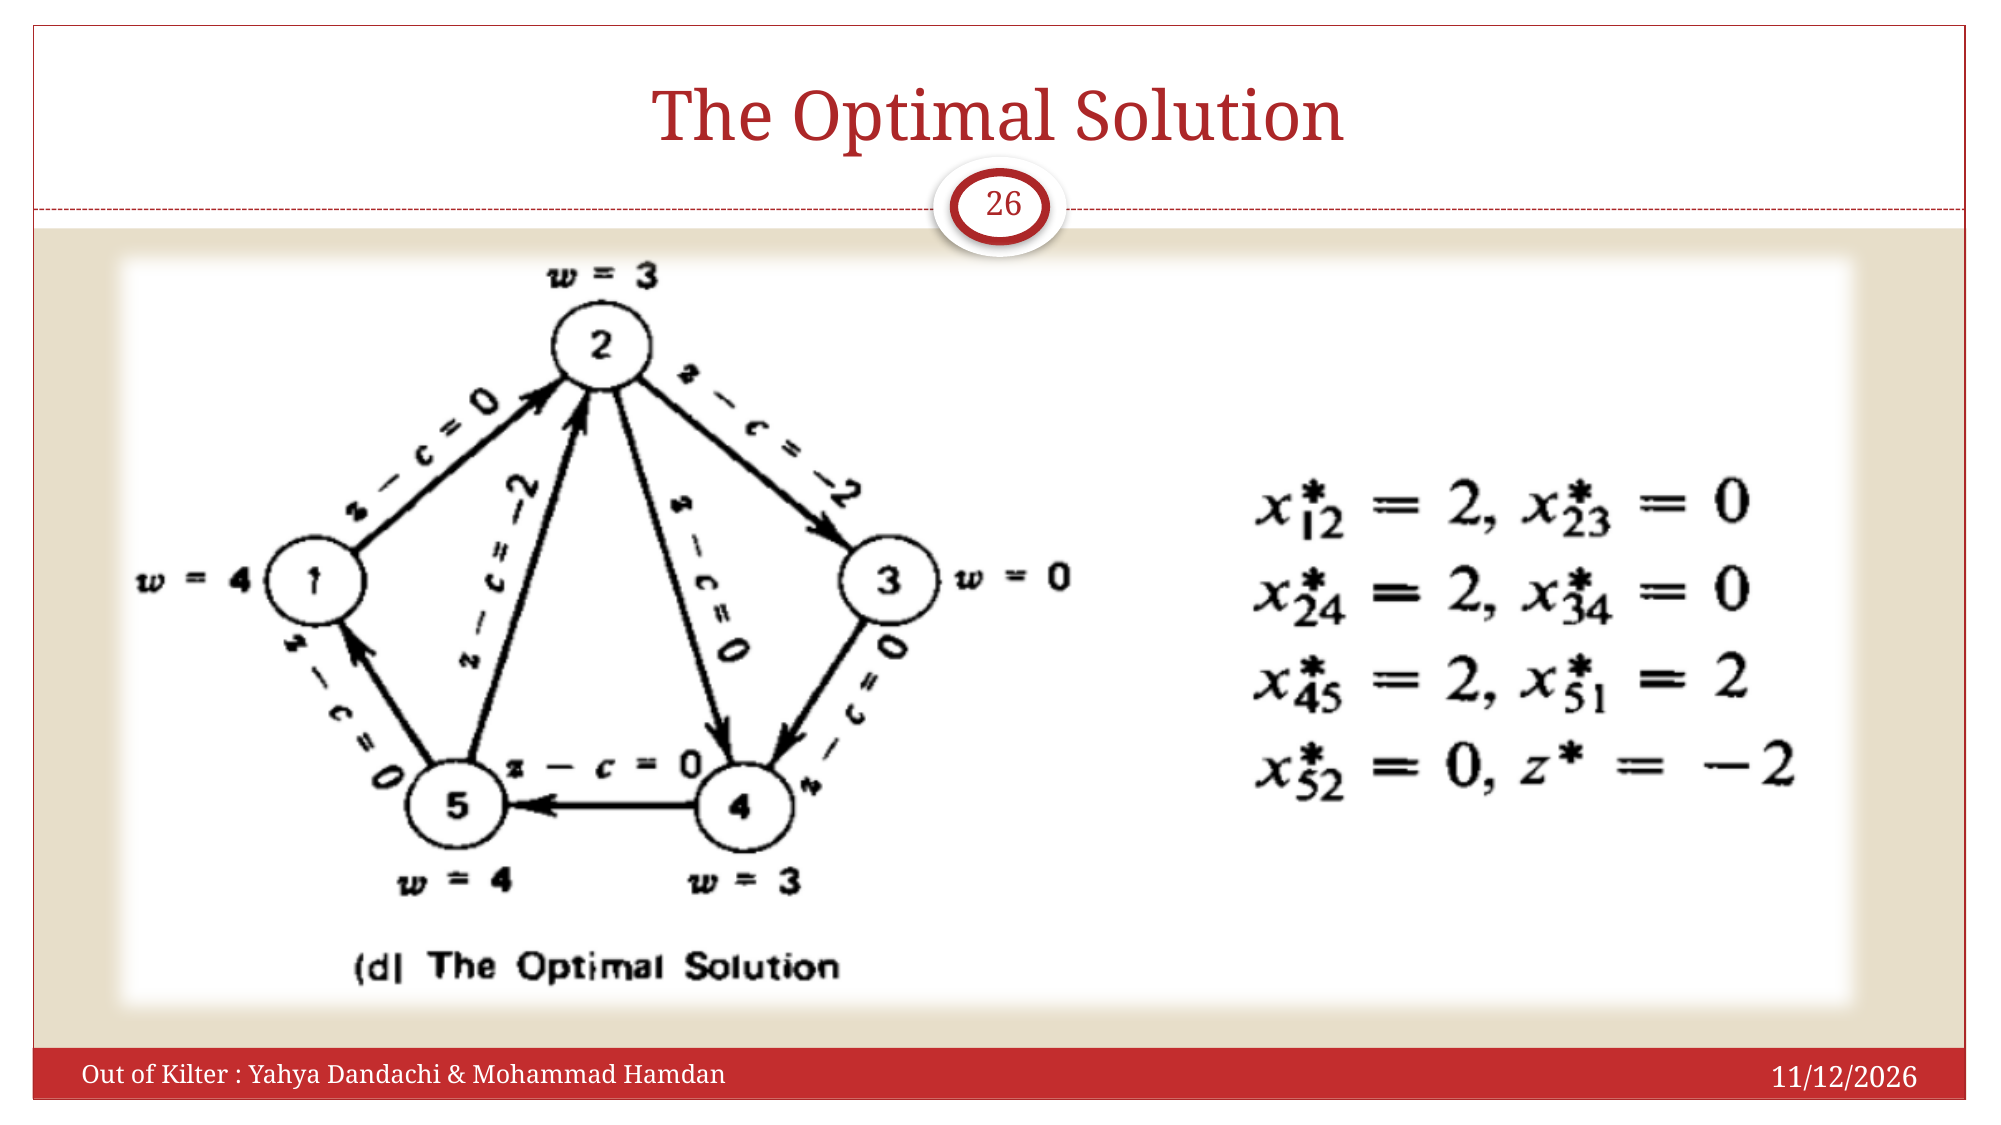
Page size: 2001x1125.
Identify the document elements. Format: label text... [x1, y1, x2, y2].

footer Out of Kilter : Yahya Dandachi & Mohammad Hamdan [66, 1051, 850, 1112]
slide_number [1266, 1050, 1933, 1111]
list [104, 241, 1869, 1021]
slide_number 26 [953, 168, 1054, 239]
title The Optimal Solution [66, 37, 1933, 162]
